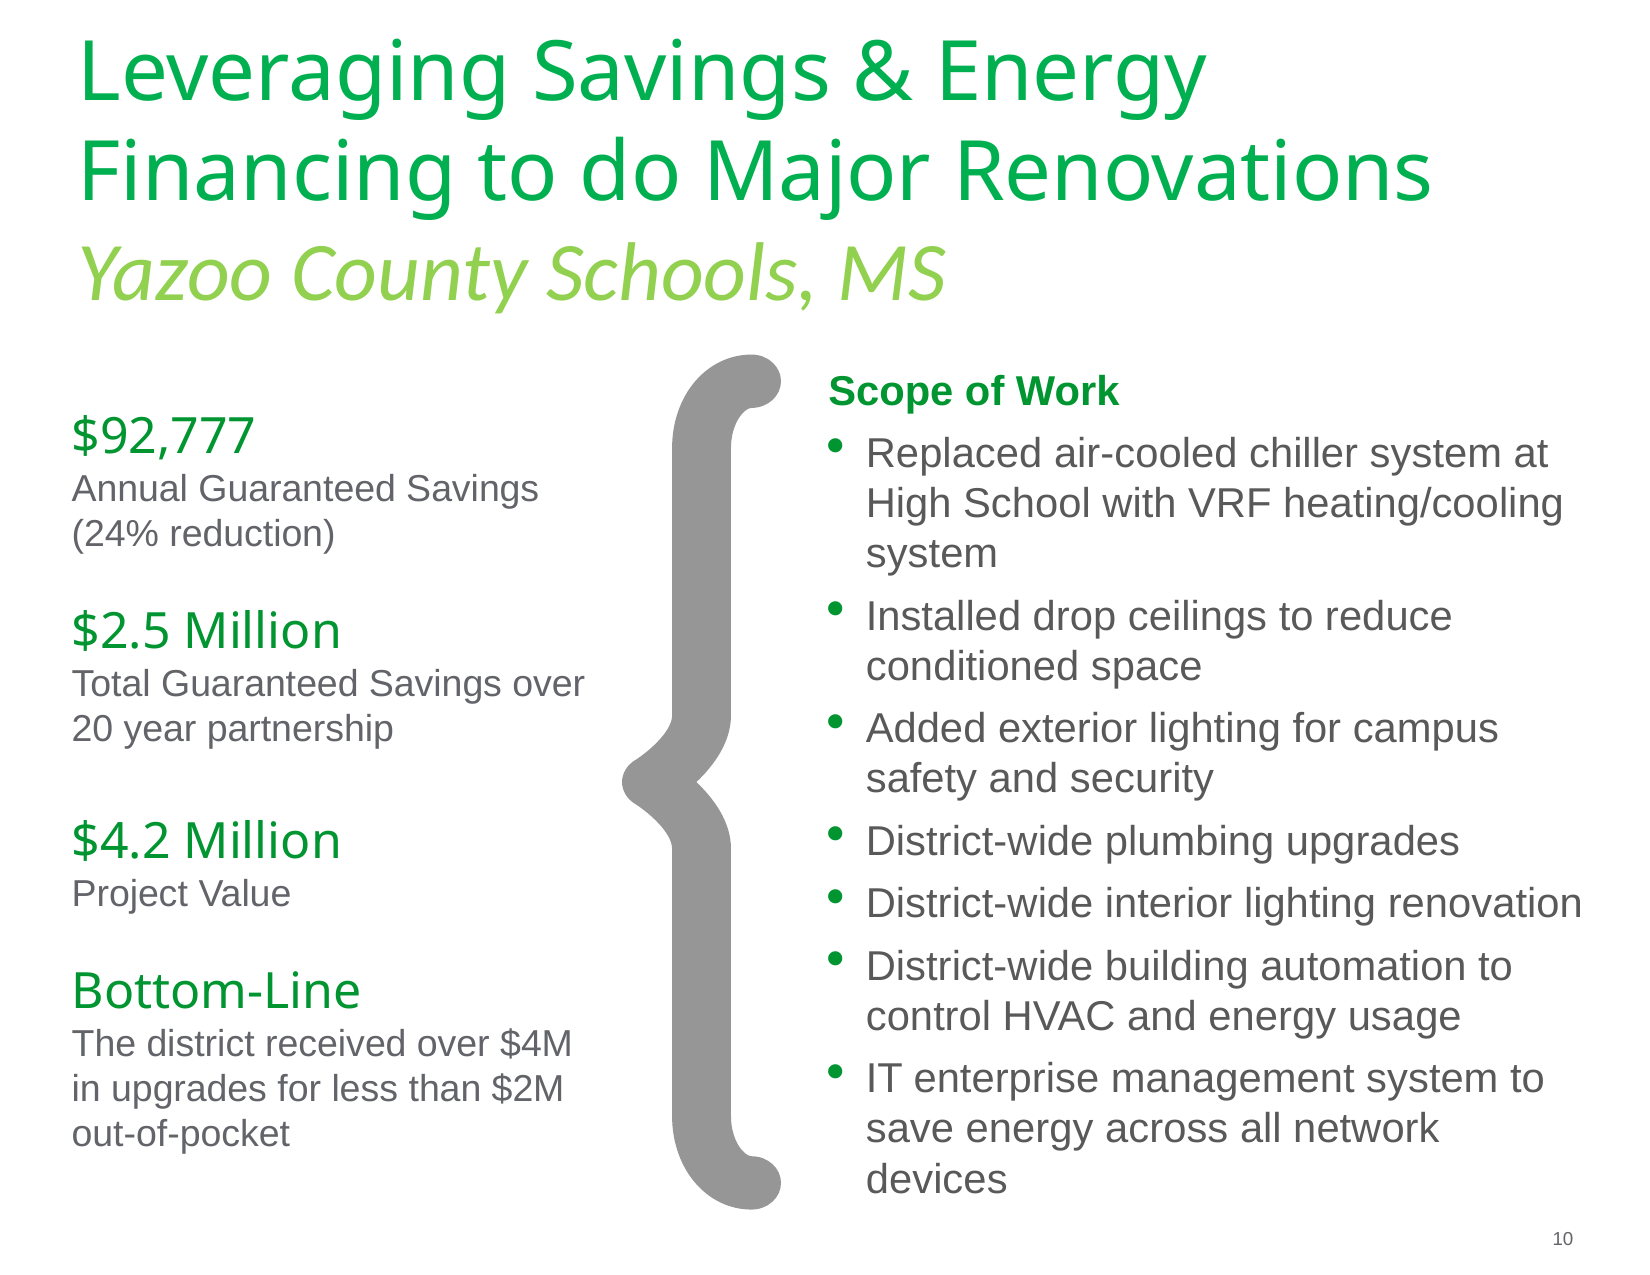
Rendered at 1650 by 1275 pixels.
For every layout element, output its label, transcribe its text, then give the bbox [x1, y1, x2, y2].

text_box $92,777 Annual Guaranteed Savings (24% reduction) $2.5 Million Total Guaranteed Savings over 20 year partnership $4.2 Million Project Value Bottom-Line The district received over $4M in upgrades for less than $2M out-of-pocket [56, 396, 596, 1161]
text_box Scope of Work Replaced air-cooled chiller system at High School with VRF heating/cooling system Installed drop ceilings to reduce conditioned space Added exterior lighting for campus safety and security District-wide plumbing upgrades District-wide interior lighting renovation District-wide building automation to control HVAC and energy usage IT enterprise management system to save energy across all network devices [818, 356, 1608, 1209]
title Leveraging Savings & Energy Financing to do Major Renovations Yazoo County Schools, MS [77, 60, 1573, 275]
picture [601, 314, 814, 1250]
